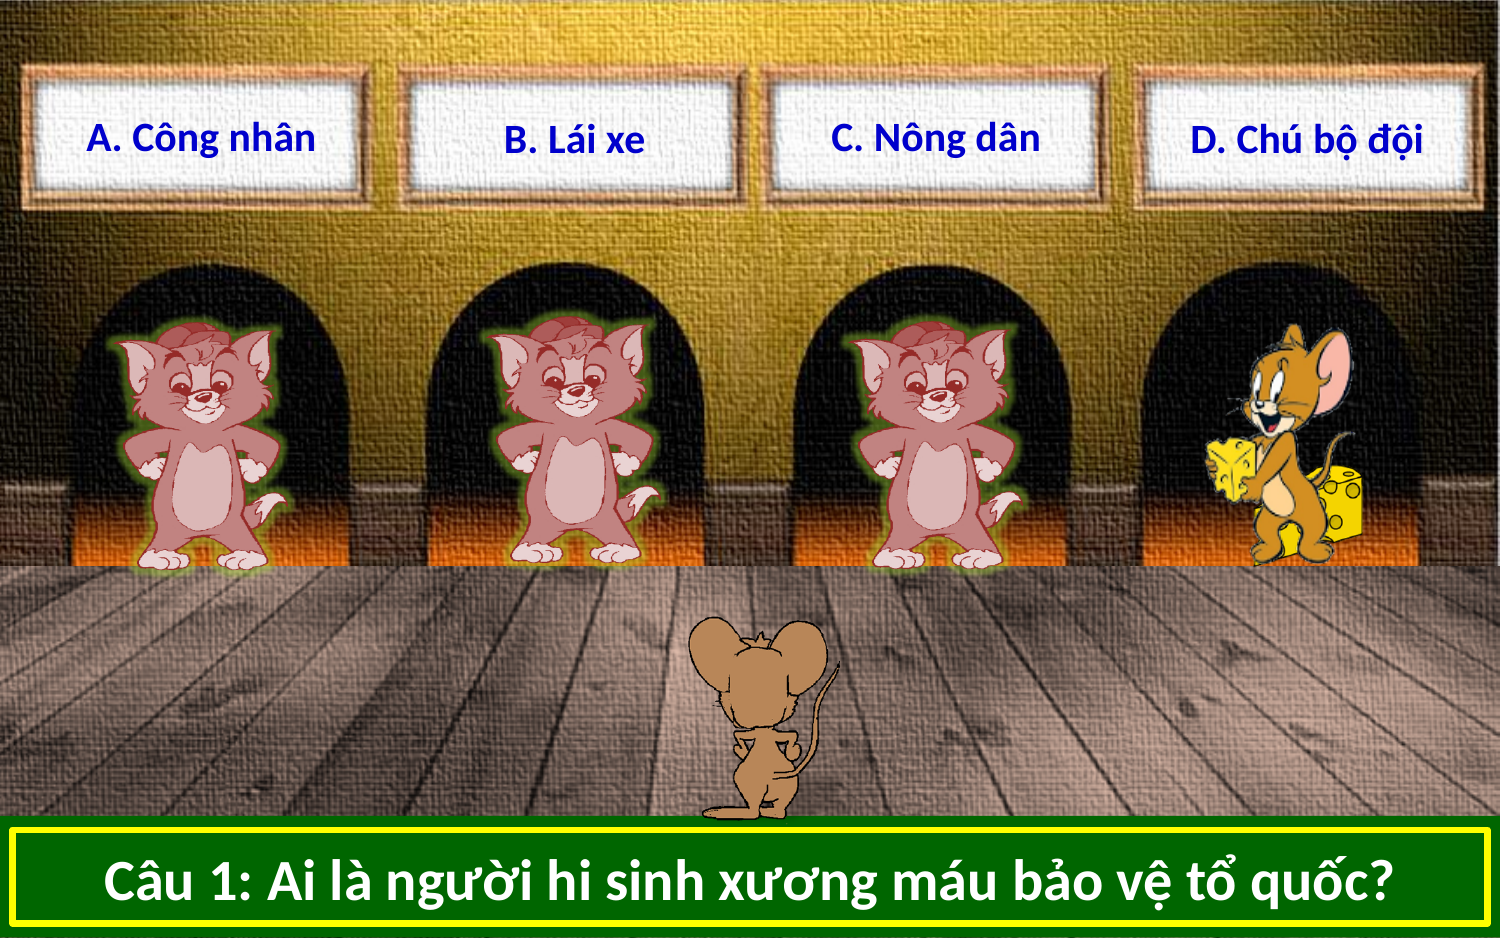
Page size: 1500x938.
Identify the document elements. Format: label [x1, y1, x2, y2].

picture [0, 0, 1500, 830]
text_box [0, 815, 1500, 938]
